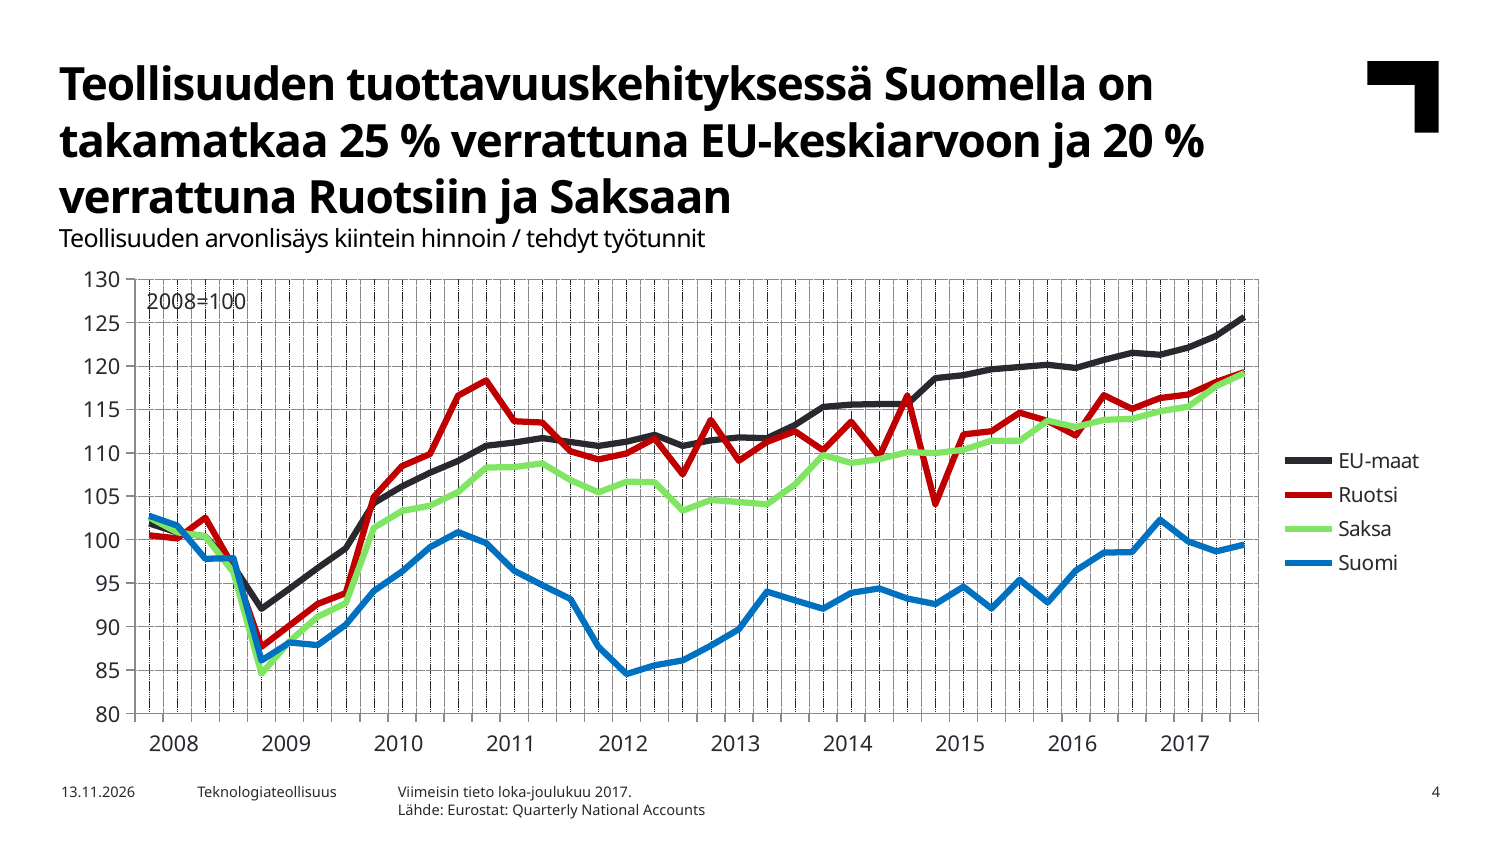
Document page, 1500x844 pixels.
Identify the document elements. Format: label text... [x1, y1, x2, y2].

chart [62, 261, 1440, 763]
list Viimeisin tieto loka-joulukuu 2017. Lähde: Eurostat: Quarterly National Accounts [382, 775, 1016, 803]
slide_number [46, 775, 182, 803]
list Teollisuuden tuottavuuskehityksessä Suomella on takamatkaa 25 % verrattuna EU-keskiarvoon ja 20 % verrattuna Ruotsiin ja Saksaan Teollisuuden arvonlisäys kiintein hinnoin / tehdyt työtunnit [41, 46, 1378, 153]
footer Teknologiateollisuus [182, 775, 382, 803]
slide_number 4 [1313, 775, 1456, 803]
